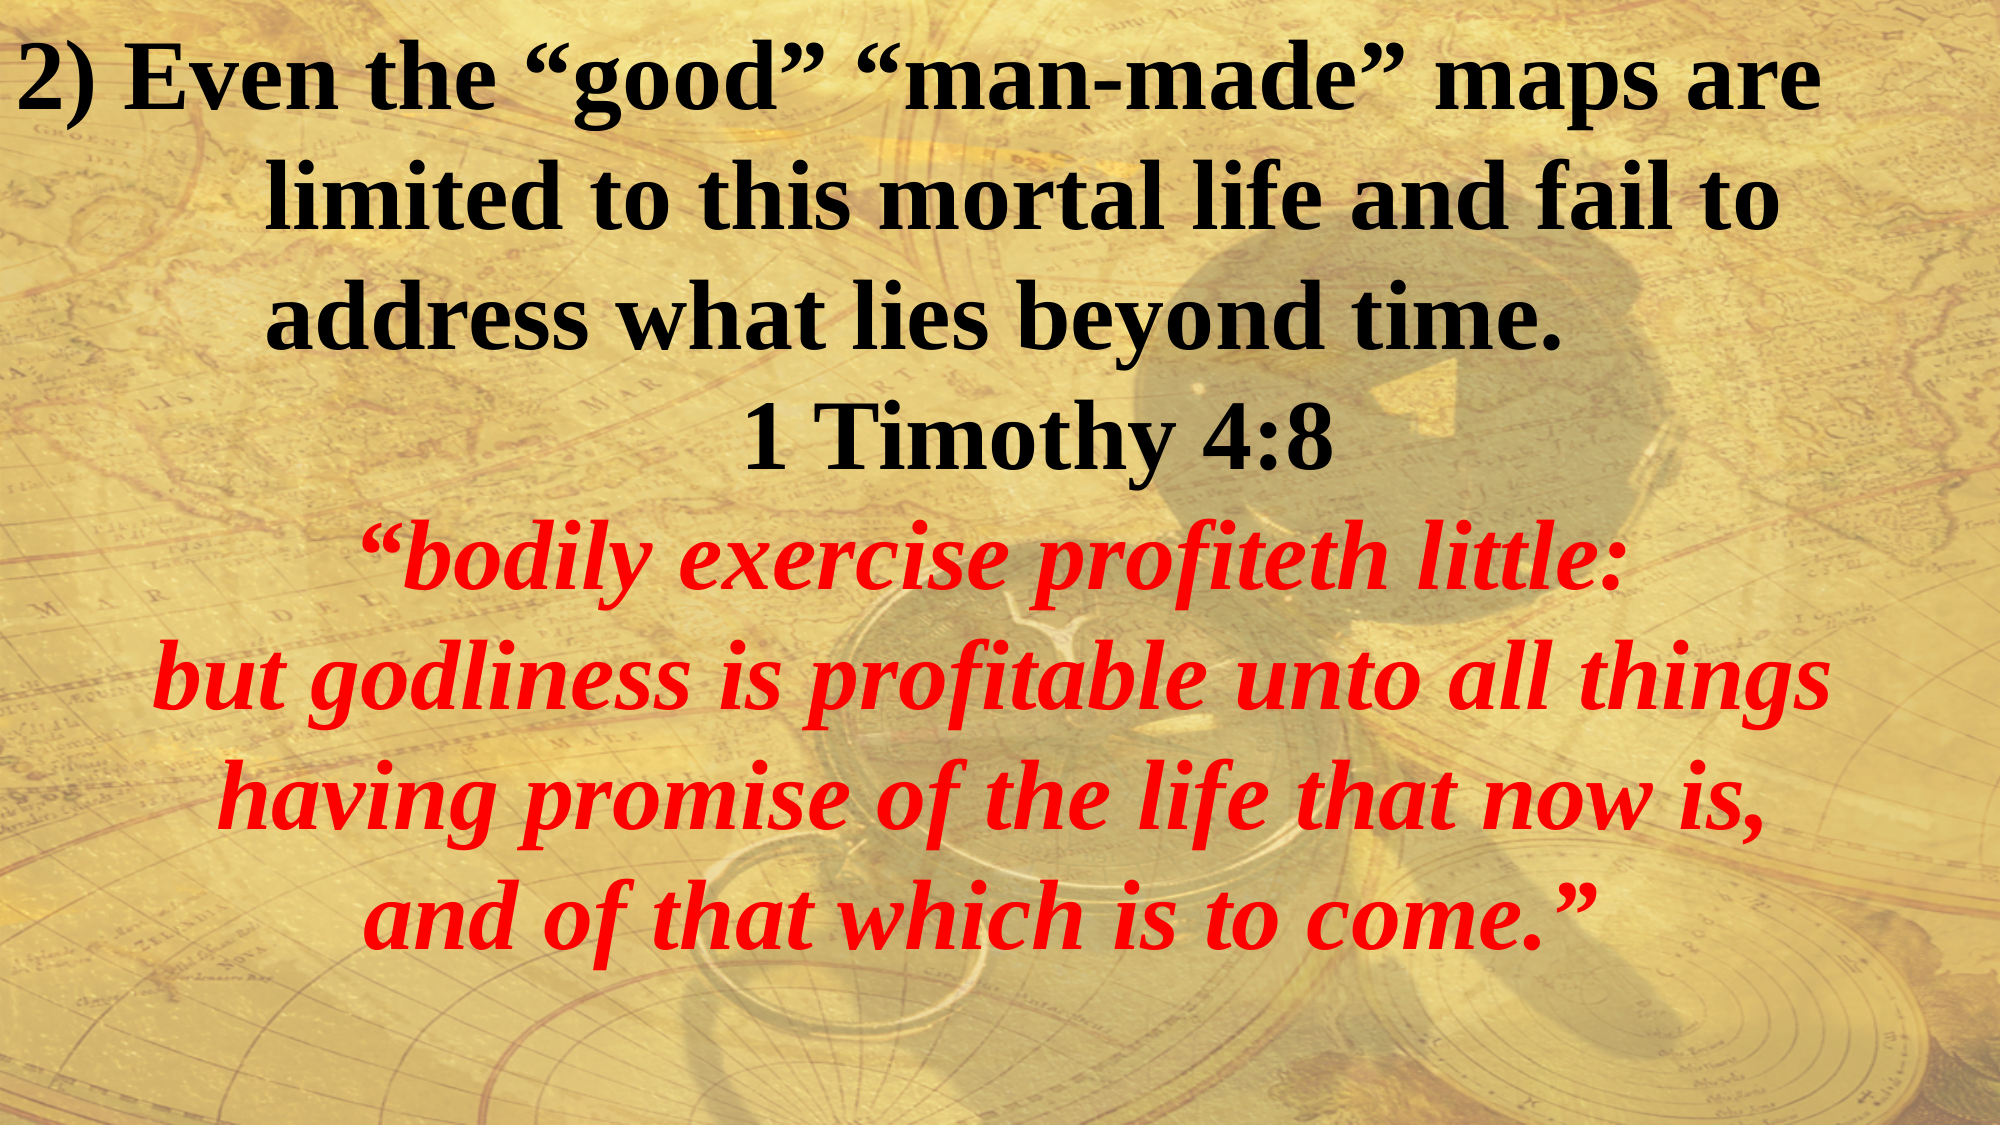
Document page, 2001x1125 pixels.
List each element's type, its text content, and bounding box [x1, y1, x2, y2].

list 2) Even the “good” “man-made” maps are limited to this mortal life and fail to address what lies beyond time. 1 Timothy 4:8 “bodily exercise profiteth little: but godliness is profitable unto all things having promise of the life that now is, and of that which is to come.” [0, 2, 1988, 920]
